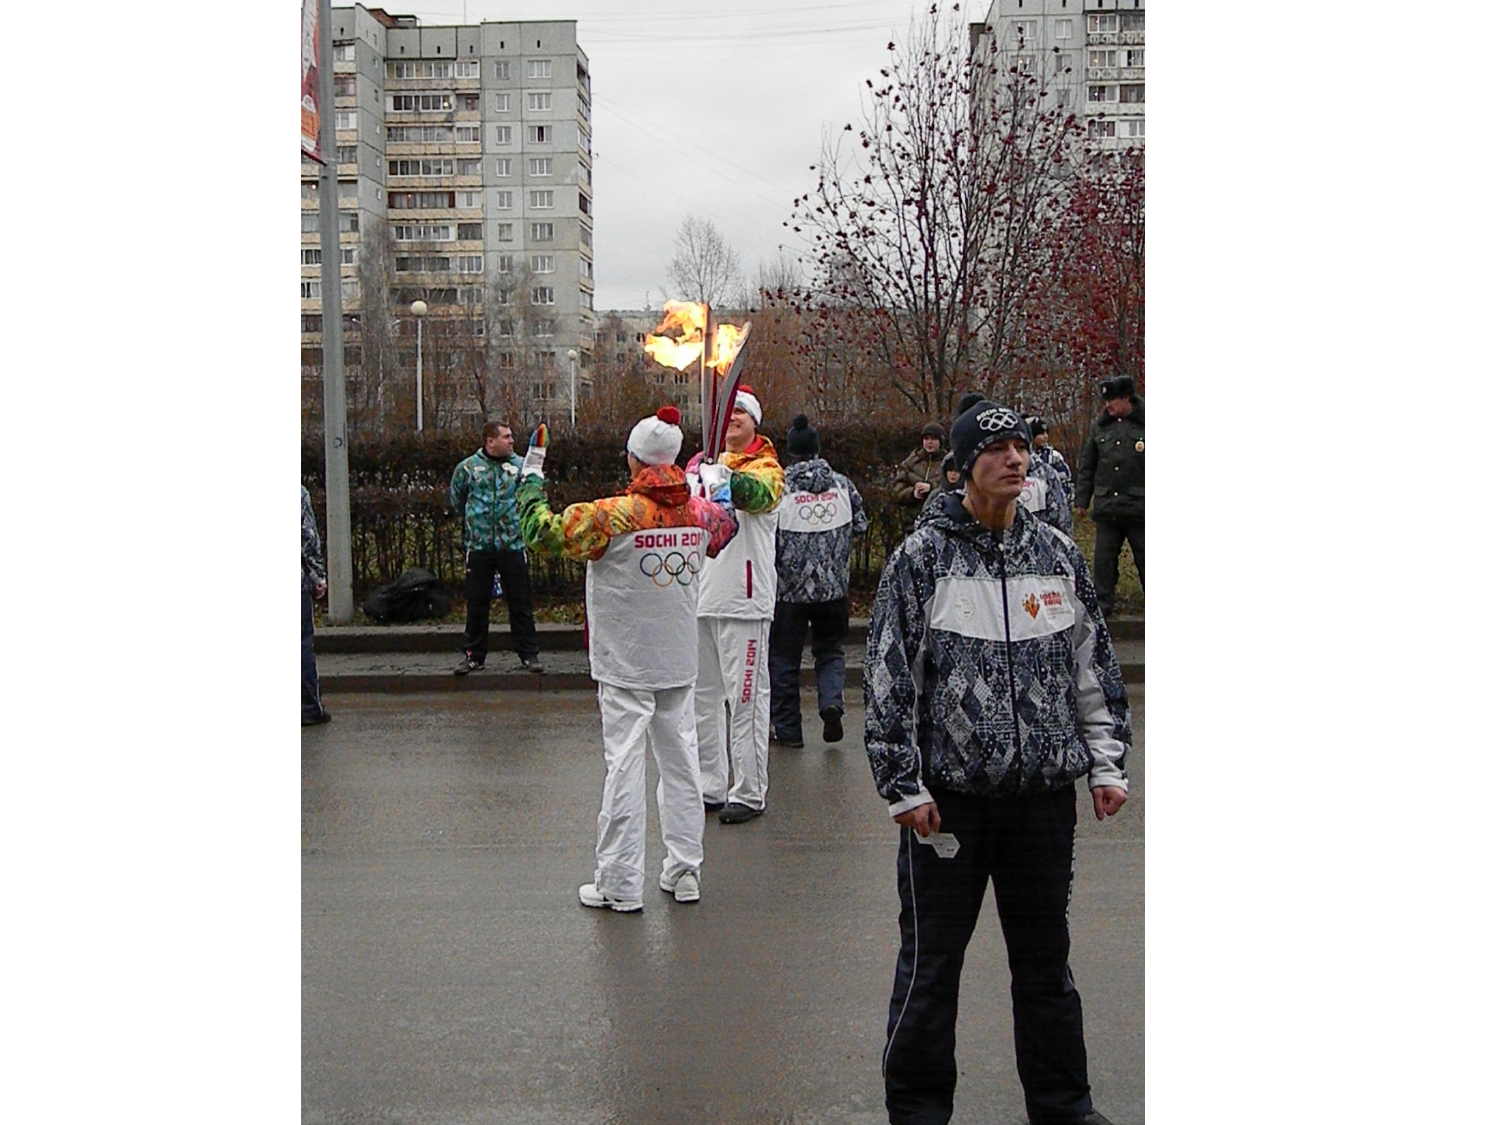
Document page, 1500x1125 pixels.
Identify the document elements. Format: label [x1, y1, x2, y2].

picture [300, 0, 1146, 1125]
